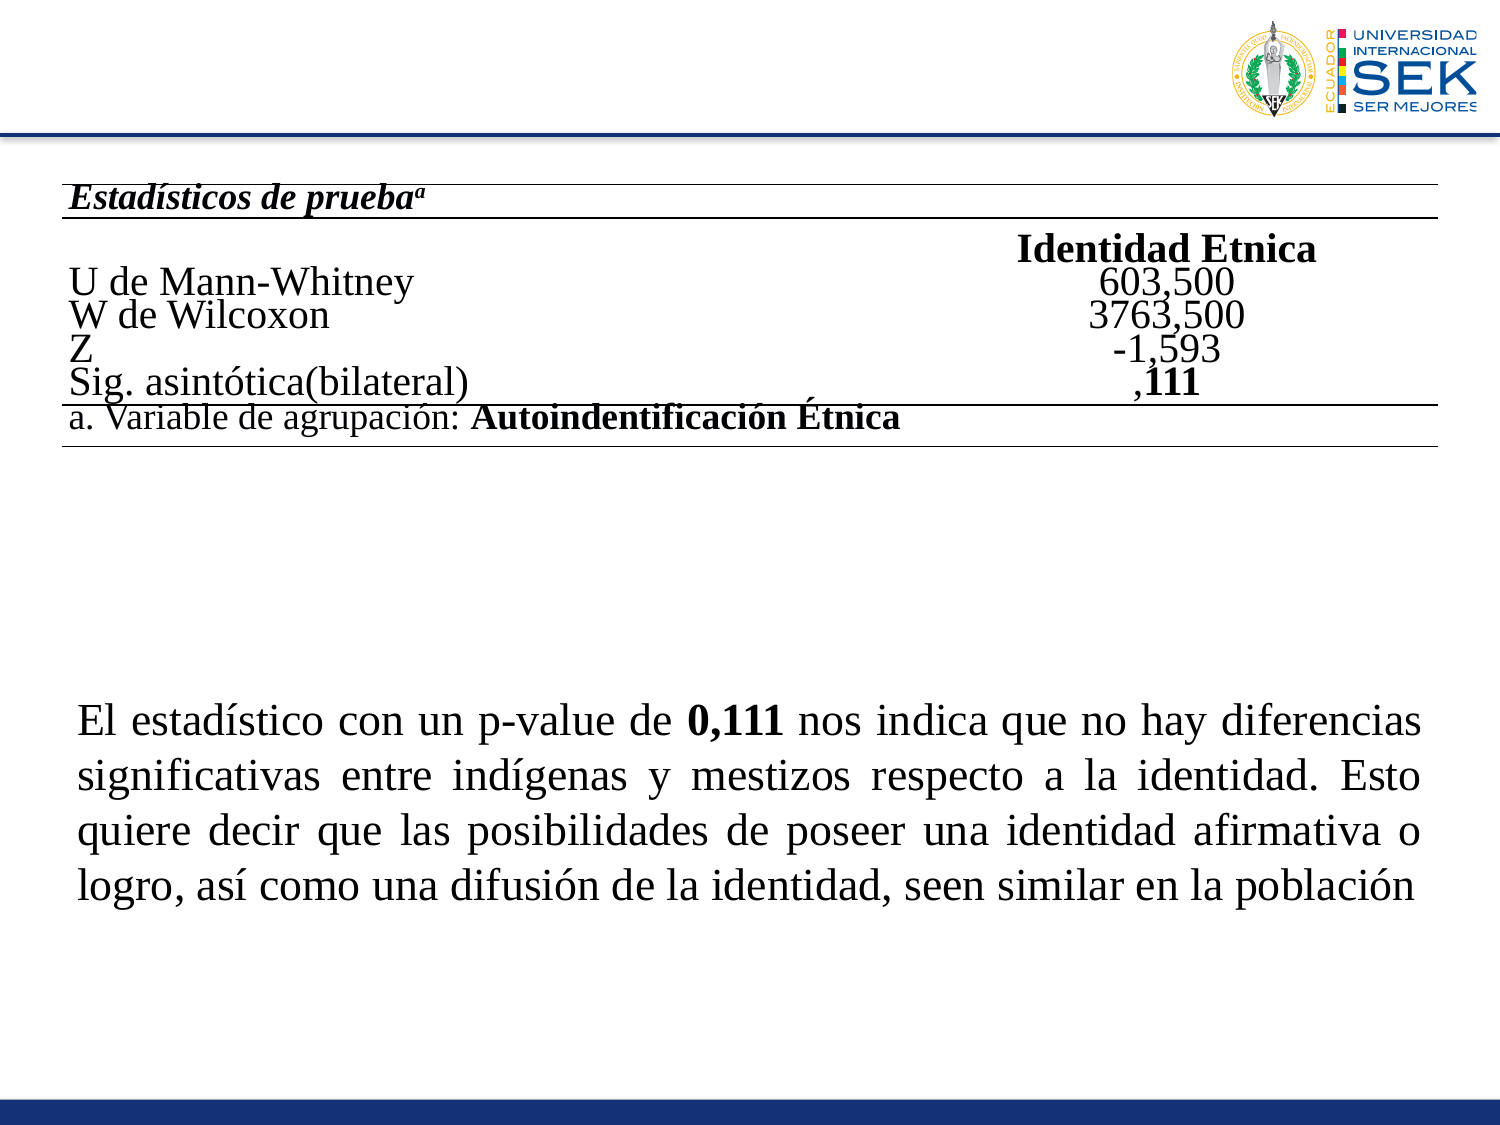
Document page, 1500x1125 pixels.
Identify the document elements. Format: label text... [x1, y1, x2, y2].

table_cell Sig. asintótica(bilateral) [62, 371, 897, 404]
table_header Estadísticos de pruebaa [62, 185, 1438, 217]
picture [1232, 21, 1477, 117]
table_cell a. Variable de agrupación: Autoindentificación Étnica [62, 406, 1438, 446]
table_cell -1,593 [897, 338, 1438, 371]
text_box El estadístico con un p-value de 0,111 nos indica que no hay diferencias significativas entre indígenas y mestizos respecto a la identidad. Esto quiere decir que las posibilidades de poseer una identidad afirmativa o logro, así como una difusión de la identidad, seen similar en la población [62, 682, 1438, 917]
table_cell ,111 [897, 371, 1438, 404]
table_cell U de Mann-Whitney [62, 271, 897, 305]
text_box [0, 1099, 1500, 1125]
table_cell [62, 219, 897, 271]
table_cell 603,500 [897, 271, 1438, 305]
table_cell W de Wilcoxon [62, 305, 897, 338]
table_cell Z [62, 338, 897, 371]
table_cell Identidad Etnica [897, 219, 1438, 271]
table_cell 3763,500 [897, 305, 1438, 338]
